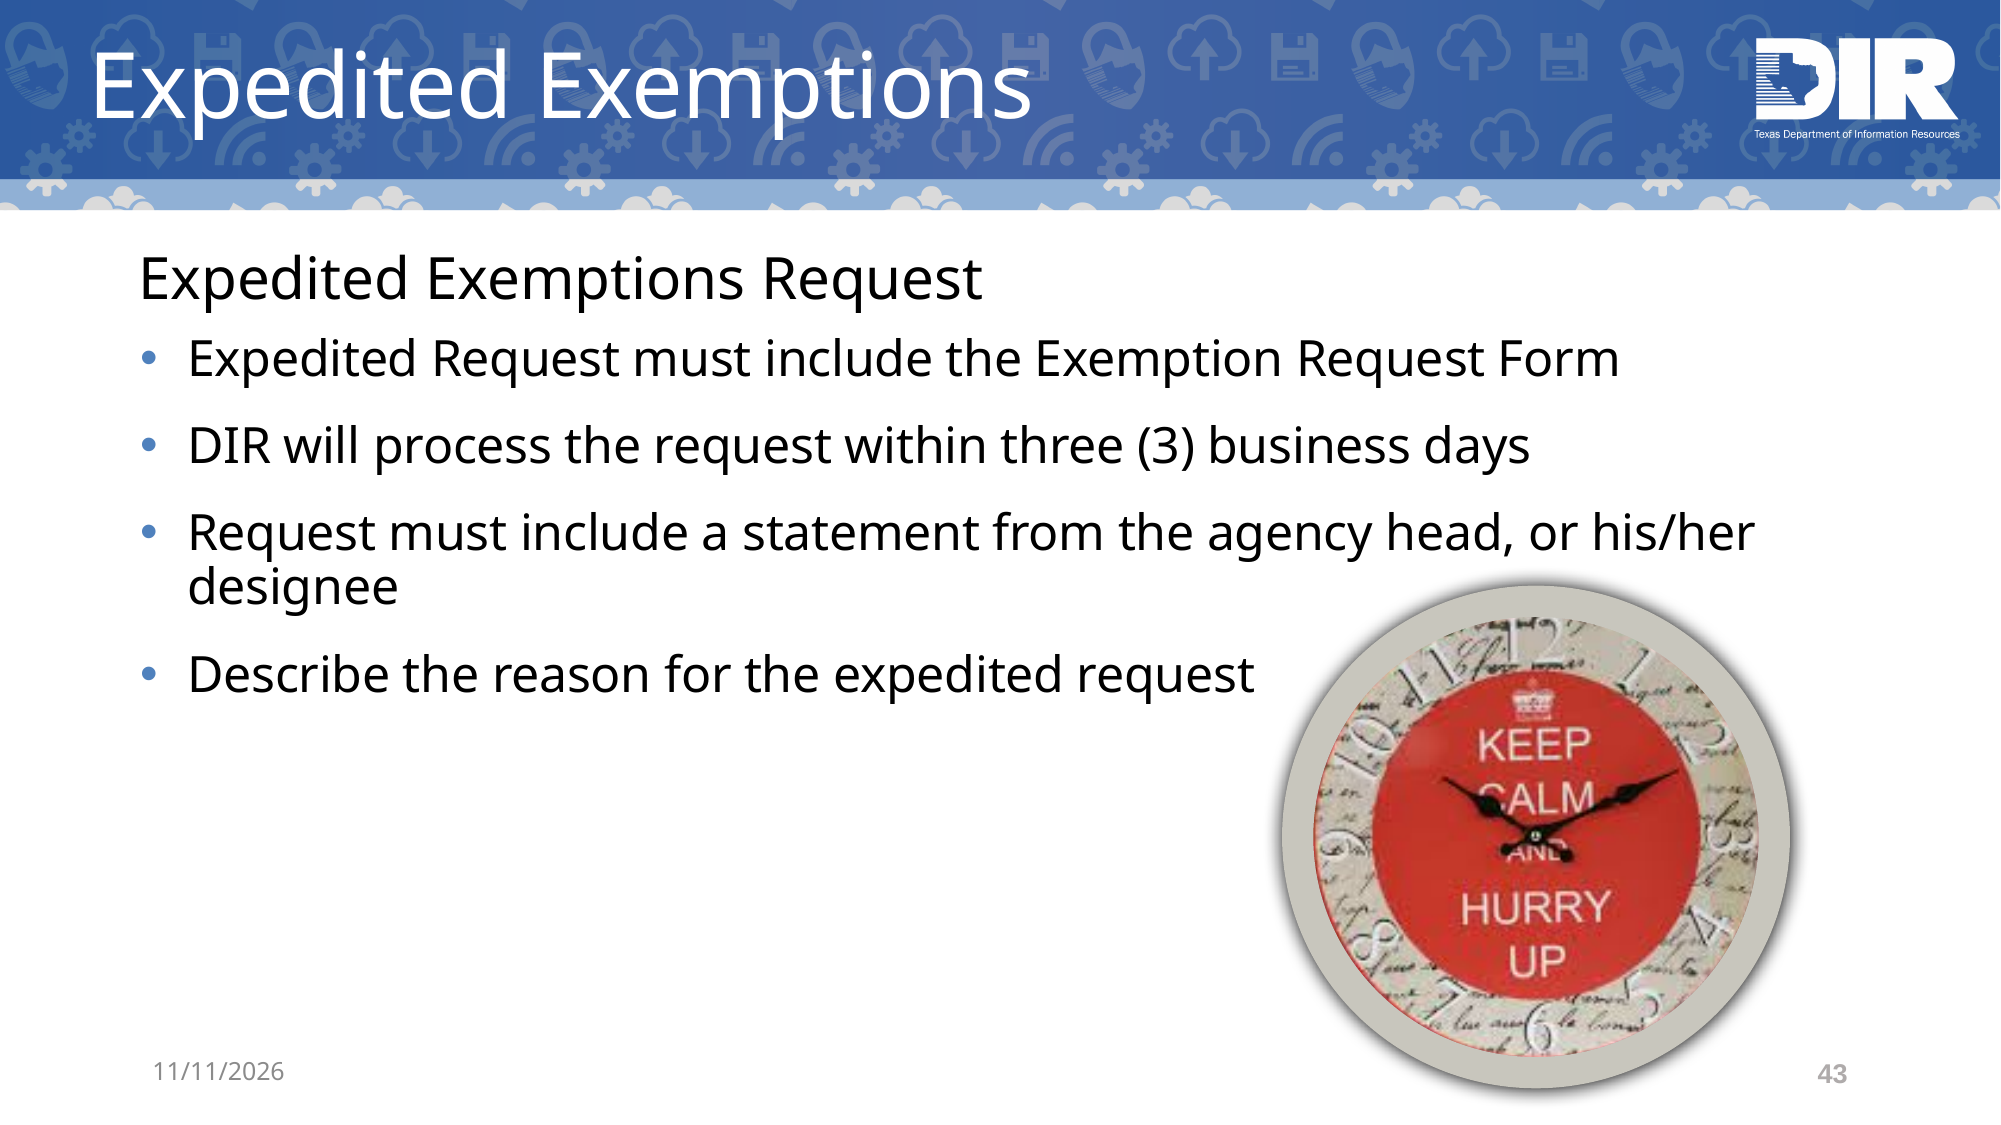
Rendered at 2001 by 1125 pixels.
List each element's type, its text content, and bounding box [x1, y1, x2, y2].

slide_number 43 [1412, 1042, 1863, 1103]
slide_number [137, 1042, 588, 1103]
list Expedited Exemptions Request Expedited Request must include the Exemption Request Form DIR will process the request within three (3) business days Request must include a statement from the agency head, or his/her designee Describe the reason for the expedited request [123, 241, 1817, 686]
title Expedited Exemptions [73, 26, 1817, 151]
picture [0, 0, 2001, 1125]
